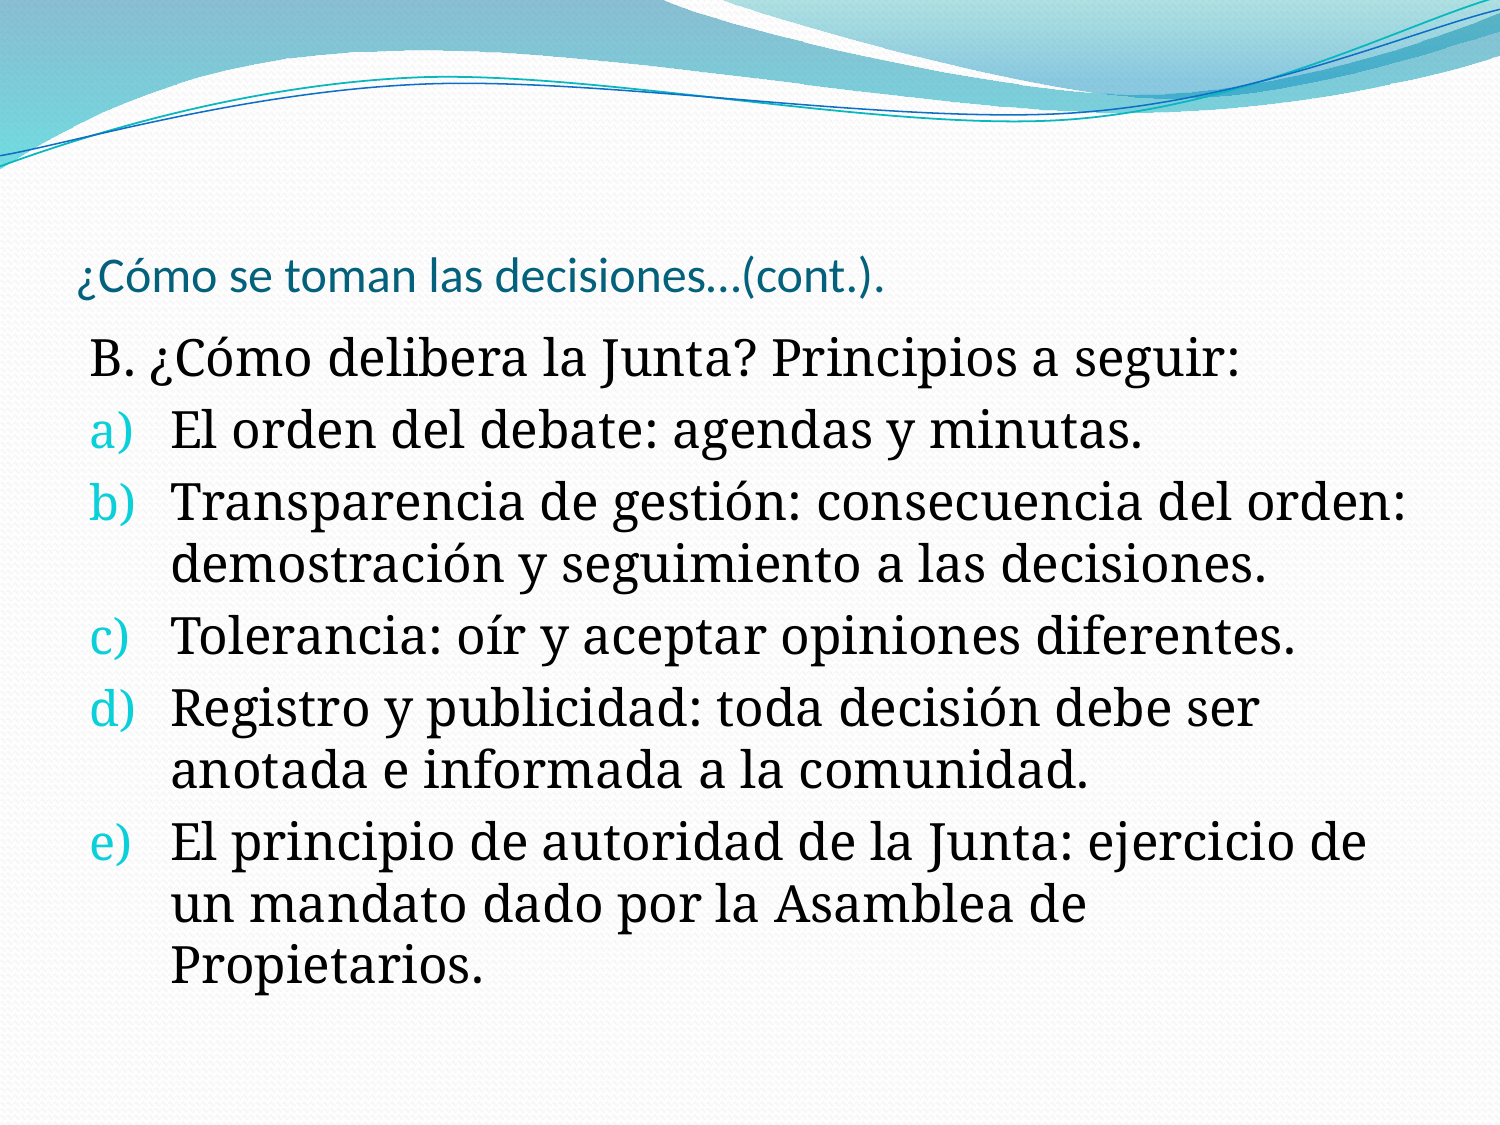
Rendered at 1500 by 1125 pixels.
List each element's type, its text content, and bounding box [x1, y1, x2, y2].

list B. ¿Cómo delibera la Junta? Principios a seguir: El orden del debate: agendas y minutas. Transparencia de gestión: consecuencia del orden: demostración y seguimiento a las decisiones. Tolerancia: oír y aceptar opiniones diferentes. Registro y publicidad: toda decisión debe ser anotada e informada a la comunidad. El principio de autoridad de la Junta: ejercicio de un mandato dado por la Asamblea de Propietarios. [75, 317, 1425, 1038]
title ¿Cómo se toman las decisiones…(cont.). [75, 115, 1425, 303]
